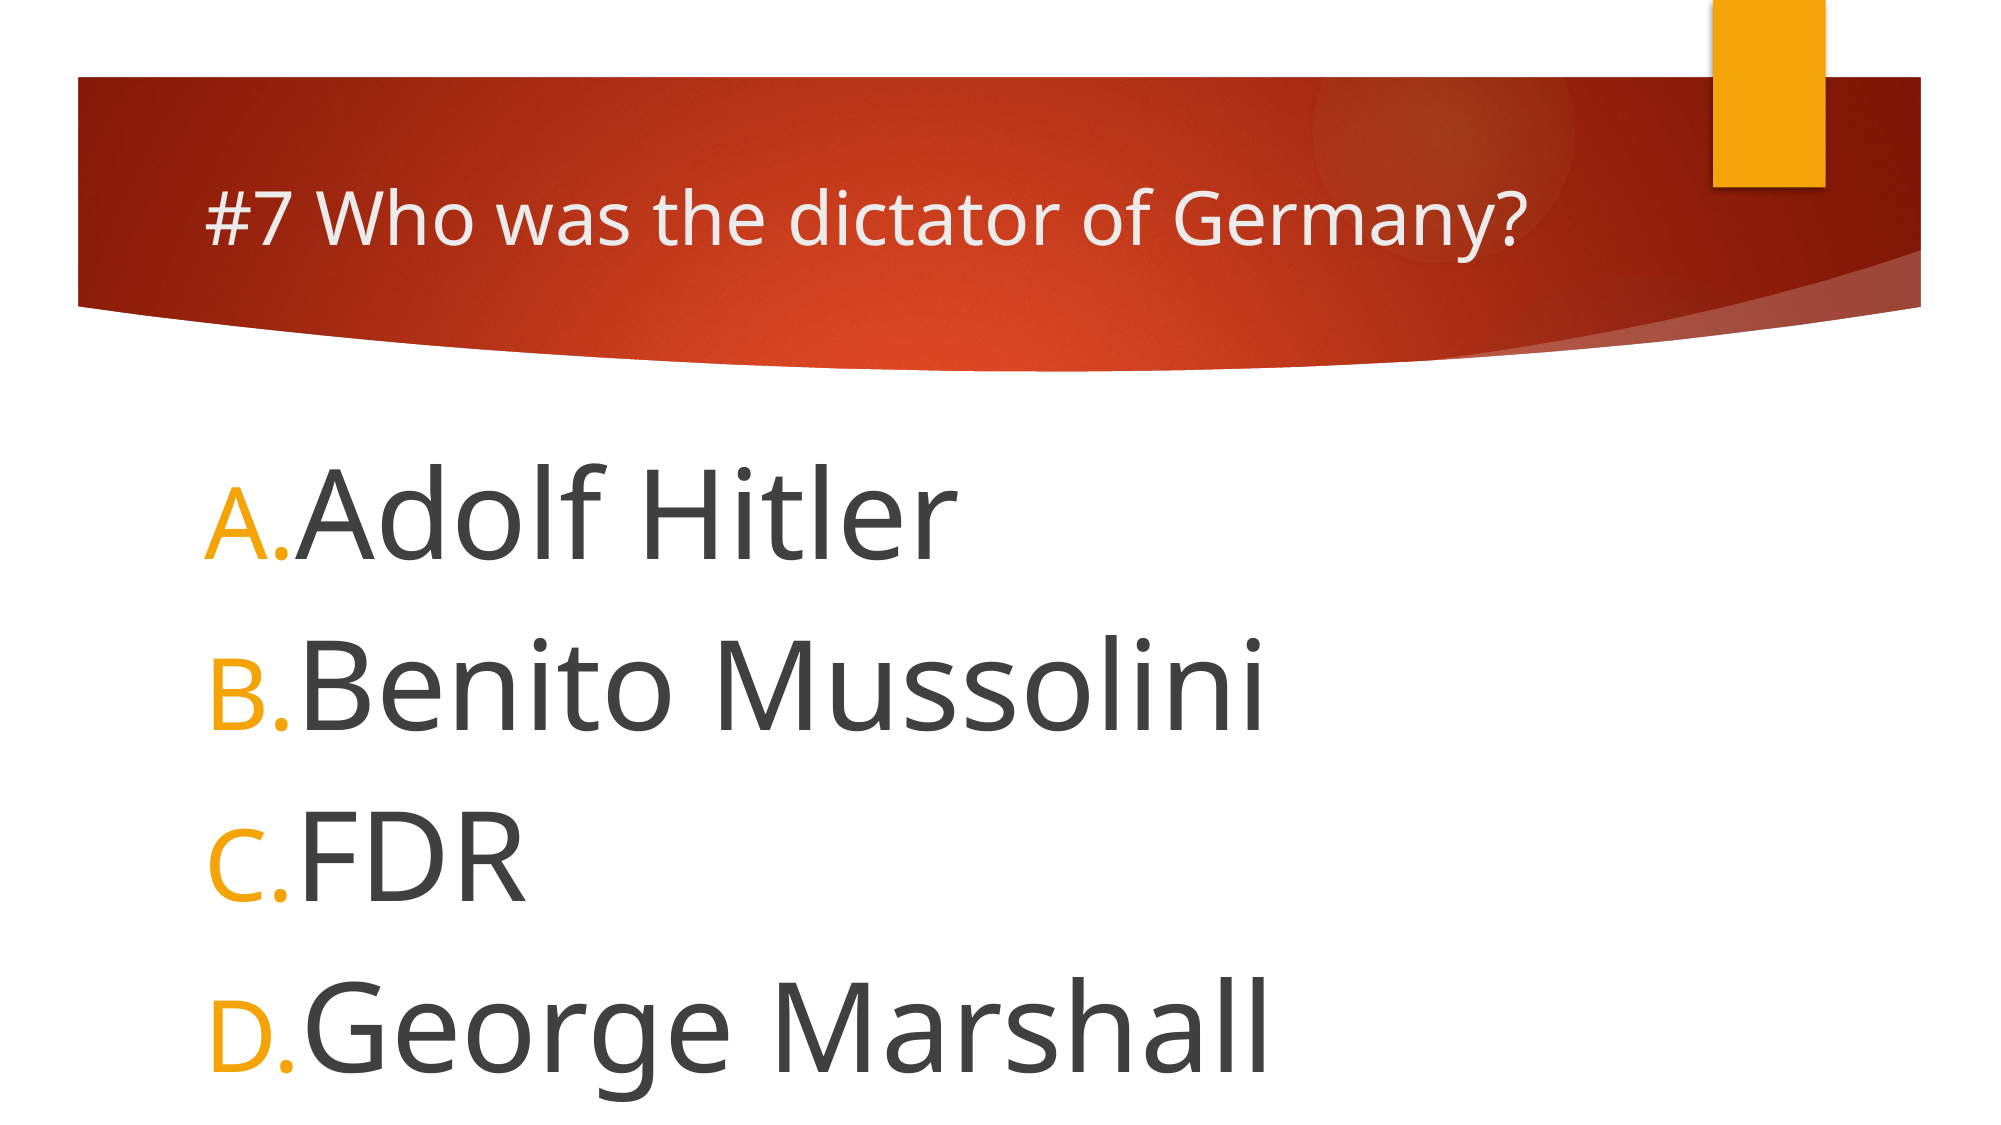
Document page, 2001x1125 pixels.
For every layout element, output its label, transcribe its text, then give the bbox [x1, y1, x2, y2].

title #7 Who was the dictator of Germany? [189, 155, 1627, 275]
list Adolf Hitler Benito Mussolini FDR George Marshall [189, 427, 1627, 988]
